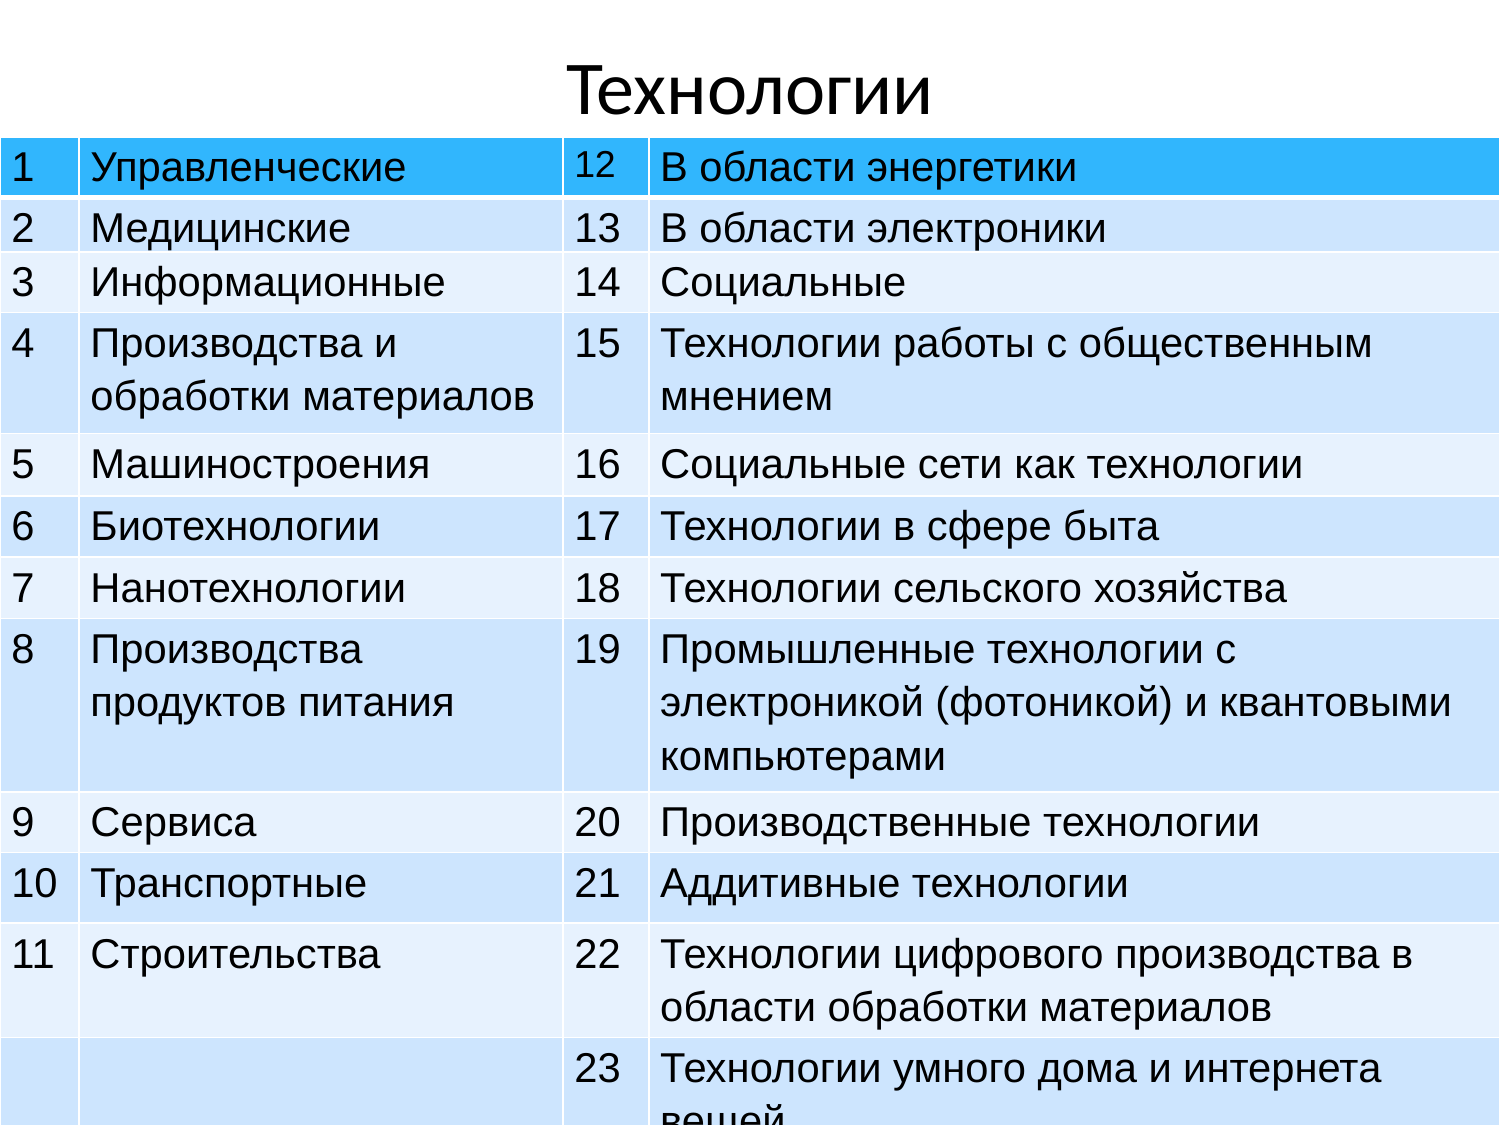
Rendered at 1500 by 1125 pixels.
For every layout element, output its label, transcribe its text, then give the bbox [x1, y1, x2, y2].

table_cell 7 [1, 558, 78, 618]
table_cell 6 [1, 497, 78, 556]
table_cell 23 [564, 1038, 648, 1125]
table_cell 10 [1, 853, 78, 922]
table_cell Информационные [80, 253, 562, 312]
table_cell 17 [564, 497, 648, 556]
table_cell Производственные технологии [650, 793, 1499, 852]
table_cell 21 [564, 853, 648, 922]
table_cell 4 [1, 313, 78, 433]
table_cell Медицинские [80, 200, 562, 251]
table_cell Биотехнологии [80, 497, 562, 556]
table_cell 22 [564, 924, 648, 1037]
table_cell 2 [1, 200, 78, 251]
table_cell 14 [564, 253, 648, 312]
table_cell Социальные [650, 253, 1499, 312]
table_cell [80, 1038, 562, 1125]
table_cell [1, 1038, 78, 1125]
table_cell Строительства [80, 924, 562, 1037]
table_header 12 [564, 138, 648, 195]
table_cell Нанотехнологии [80, 558, 562, 618]
table_cell 15 [564, 313, 648, 433]
table_cell Транспортные [80, 853, 562, 922]
table_cell Промышленные технологии с электроникой (фотоникой) и квантовыми компьютерами [650, 619, 1499, 791]
table_cell 13 [564, 200, 648, 251]
table_cell Технологии сельского хозяйства [650, 558, 1499, 618]
table_header Управленческие [80, 138, 562, 195]
table_cell Технологии умного дома и интернета вещей [650, 1038, 1499, 1125]
table_cell 3 [1, 253, 78, 312]
table_cell 11 [1, 924, 78, 1037]
table_cell Технологии цифрового производства в области обработки материалов [650, 924, 1499, 1037]
table_header В области энергетики [650, 138, 1499, 195]
table_cell 8 [1, 619, 78, 791]
table_cell Сервиса [80, 793, 562, 852]
table_cell 18 [564, 558, 648, 618]
table_cell 20 [564, 793, 648, 852]
table_cell Социальные сети как технологии [650, 434, 1499, 495]
table_cell 16 [564, 434, 648, 495]
table_cell 19 [564, 619, 648, 791]
table_header 1 [1, 138, 78, 195]
title Технологии [0, 30, 1500, 136]
table_cell 5 [1, 434, 78, 495]
table_cell В области электроники [650, 200, 1499, 251]
table_cell Технологии в сфере быта [650, 497, 1499, 556]
table_cell Аддитивные технологии [650, 853, 1499, 922]
table_cell Производства и обработки материалов [80, 313, 562, 433]
table_cell Машиностроения [80, 434, 562, 495]
table_cell 9 [1, 793, 78, 852]
table_cell Производства продуктов питания [80, 619, 562, 791]
table_cell Технологии работы с общественным мнением [650, 313, 1499, 433]
